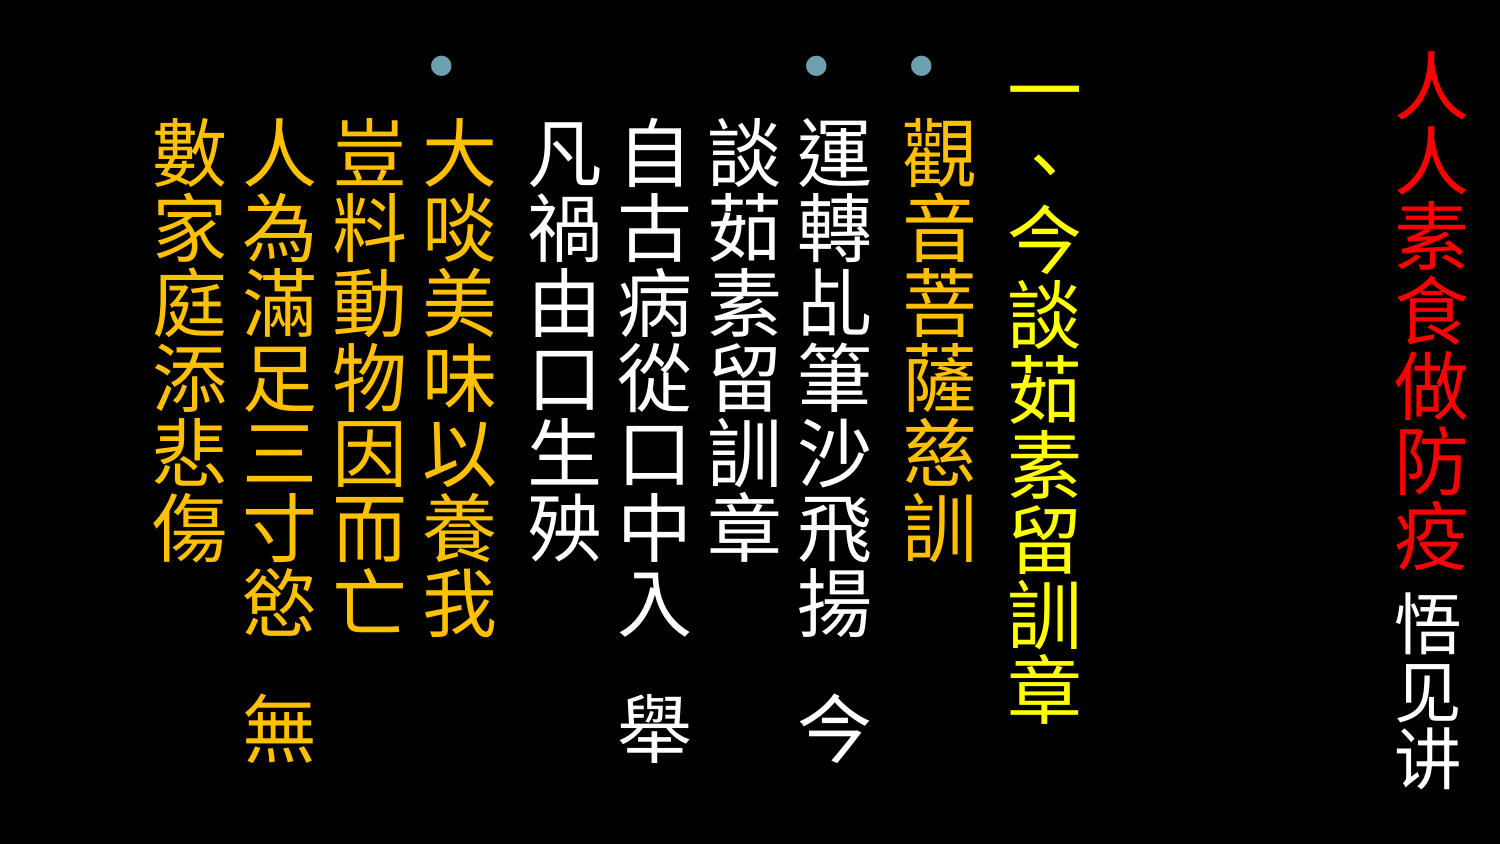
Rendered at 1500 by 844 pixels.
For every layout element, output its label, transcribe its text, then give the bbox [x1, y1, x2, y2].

list 一、今談茹素留訓章 觀音菩薩慈訓 運轉乩筆沙飛揚 今談茹素留訓章 自古病從口中入 舉凡禍由口生殃 大啖美味以養我 豈料動物因而亡 人為滿足三寸慾 無數家庭添悲傷 [29, 31, 1357, 819]
title 人人素食做防疫 悟见讲 [1376, 21, 1483, 820]
